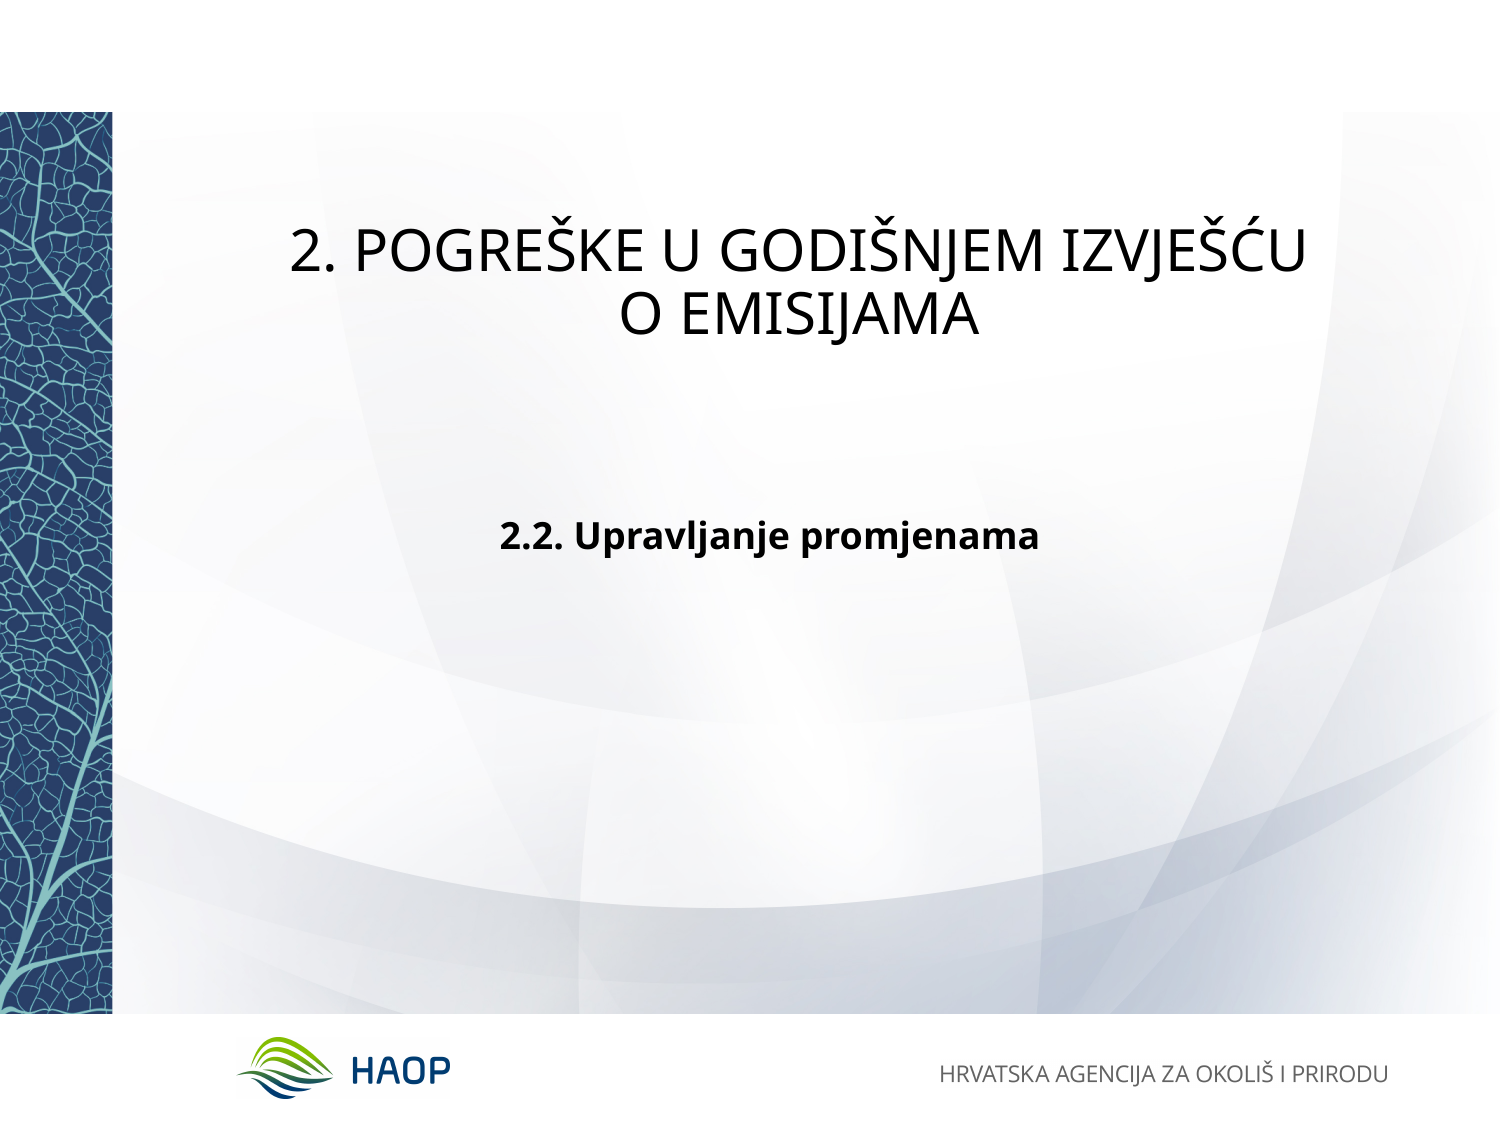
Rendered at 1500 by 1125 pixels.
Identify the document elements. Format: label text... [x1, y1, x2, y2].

list 2.2. Upravljanje promjenama [188, 485, 1353, 565]
picture [940, 1059, 1388, 1088]
picture [236, 1037, 450, 1099]
picture [0, 112, 1500, 1014]
title 2. POGREŠKE U GODIŠNJEM IZVJEŠĆU O EMISIJAMA [246, 214, 1353, 342]
